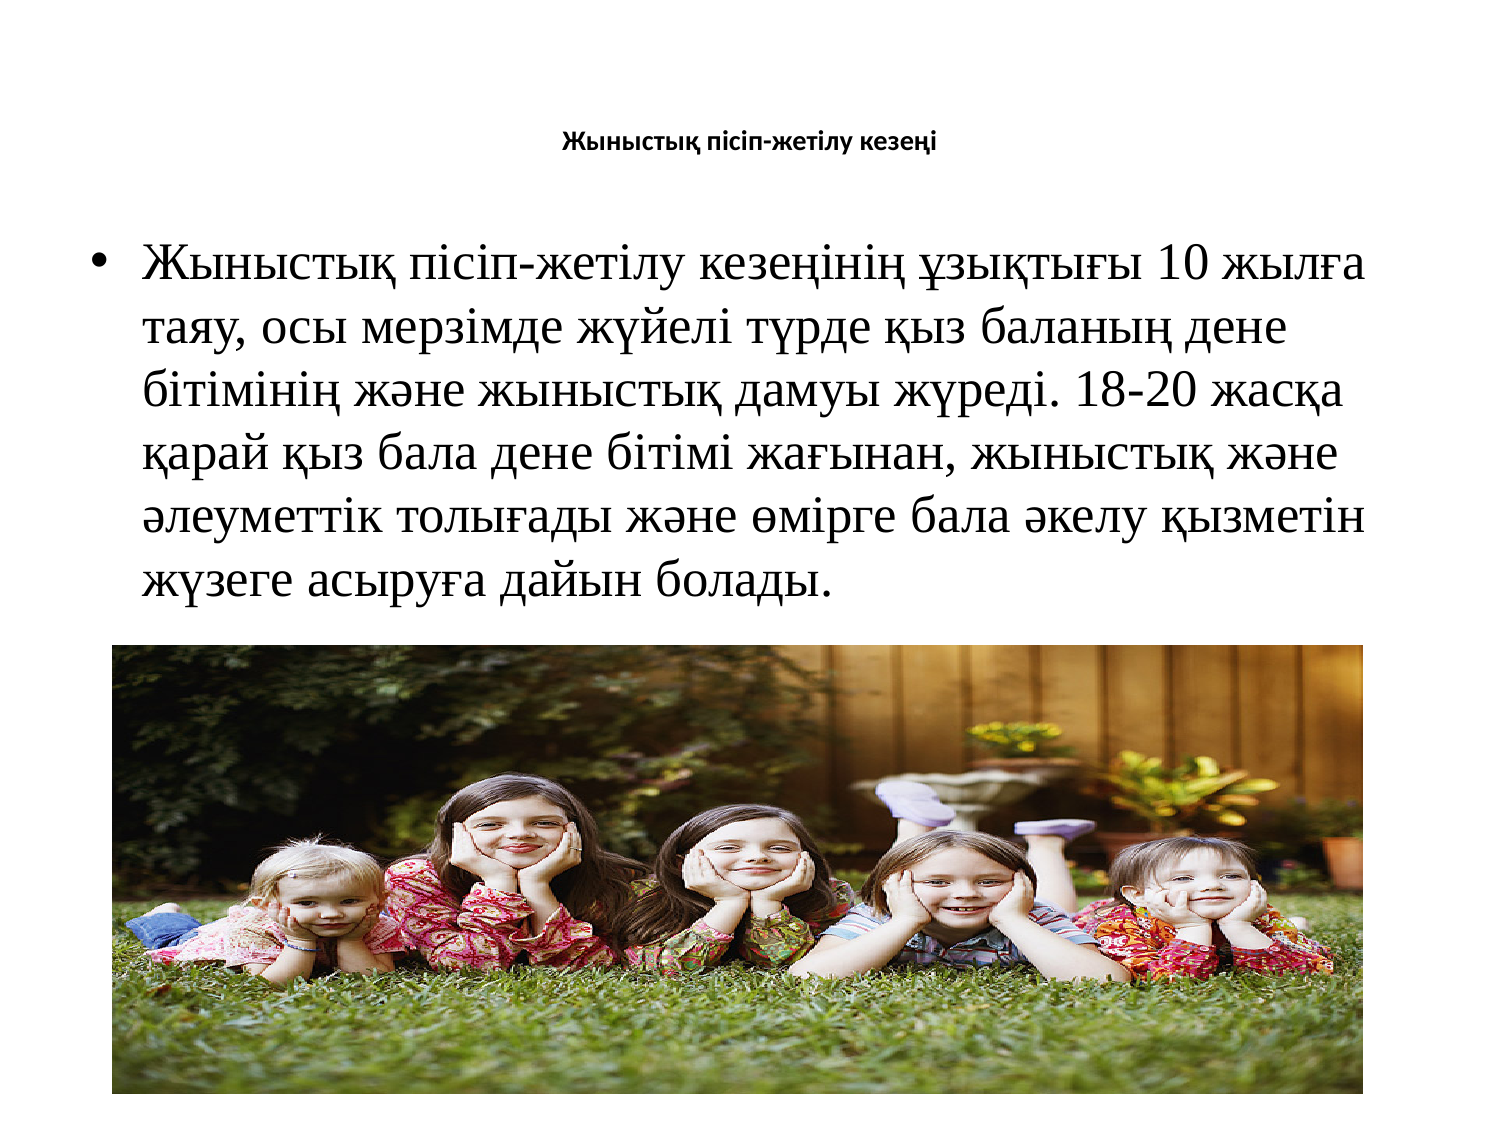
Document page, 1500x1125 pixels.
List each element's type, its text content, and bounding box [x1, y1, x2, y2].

picture [111, 644, 1363, 1095]
list Жыныстық пісіп-жетілу кезеңінің ұзықтығы 10 жылға таяу, осы мерзімде жүйелі түрде қыз баланың дене бітімінің және жыныстық дамуы жүреді. 18-20 жасқа қарай қыз бала дене бітімі жағынан, жыныстық және әлеуметтік толығады және өмірге бала әкелу қызметін жүзеге асыруға дайын болады. [75, 219, 1425, 622]
title Жыныстық пісіп-жетілу кезеңі [75, 45, 1425, 219]
